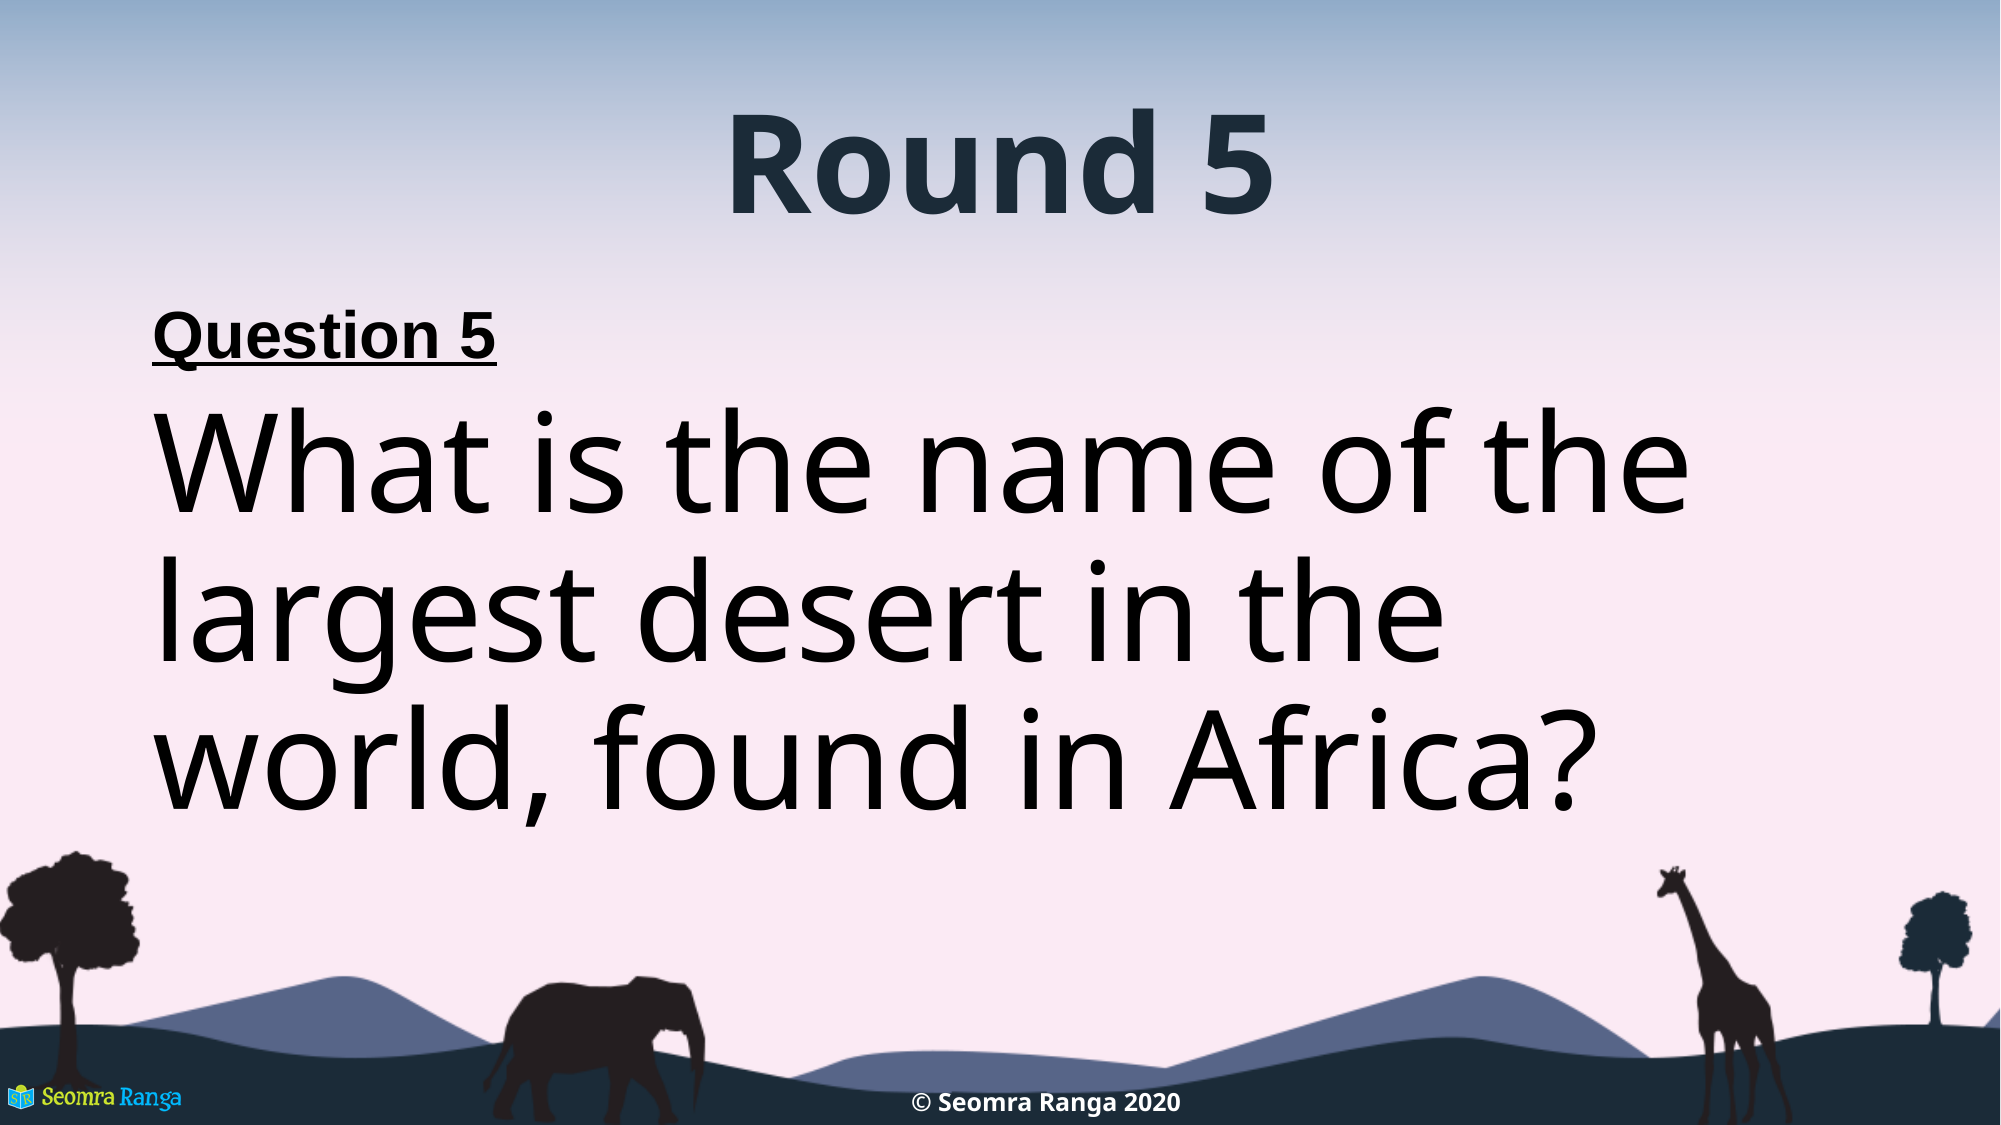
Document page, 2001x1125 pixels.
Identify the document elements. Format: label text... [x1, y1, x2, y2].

list Question 5 What is the name of the largest desert in the world, found in Africa? [137, 293, 1863, 1014]
title Round 5 [137, 59, 1863, 278]
text_box © Seomra Ranga 2020 www.seomraranga.com [762, 1079, 1330, 1125]
picture [0, 0, 2001, 1125]
